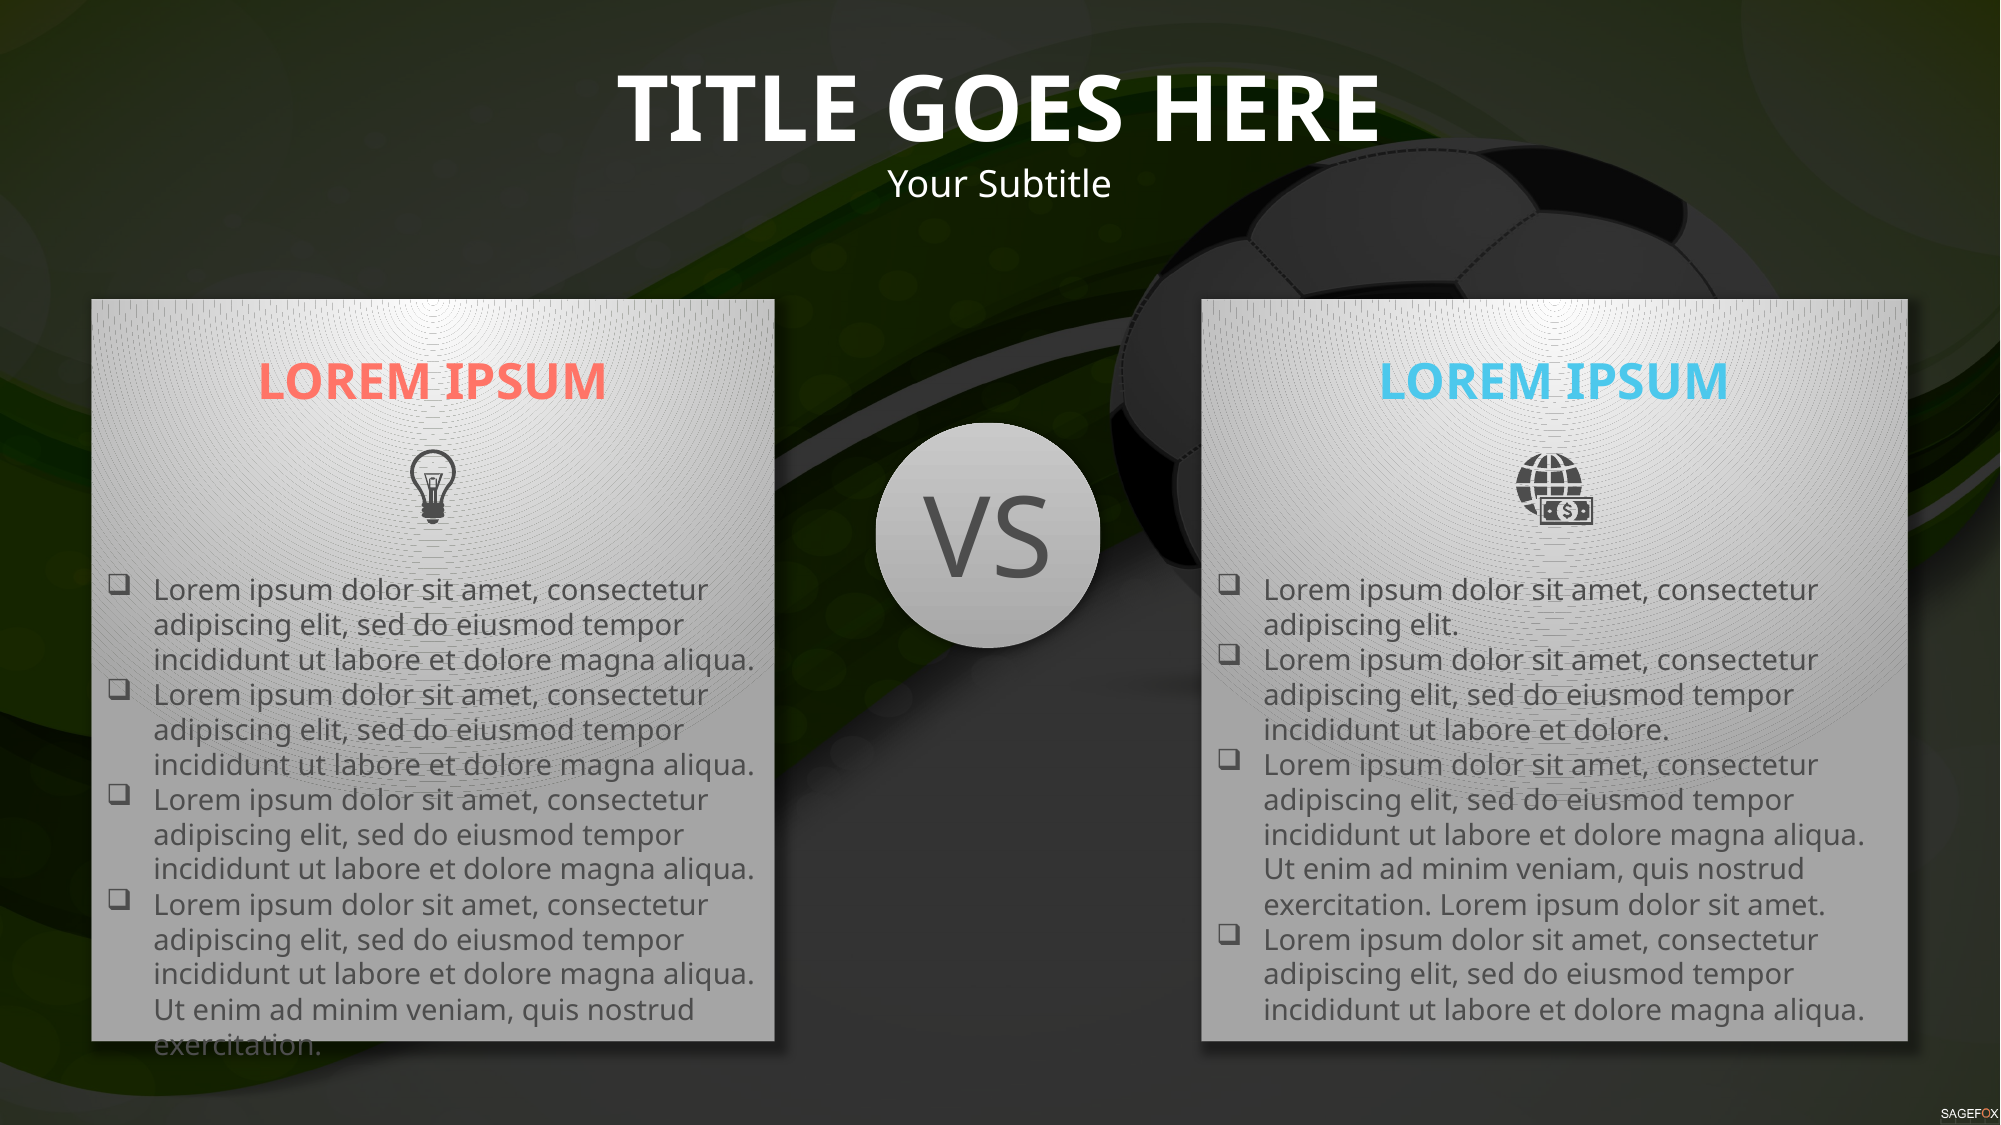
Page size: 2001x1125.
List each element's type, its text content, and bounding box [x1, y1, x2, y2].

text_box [410, 449, 456, 525]
text_box [905, 421, 1071, 457]
text_box [904, 612, 1072, 649]
text_box TITLE GOES HERE Your Subtitle [548, 42, 1452, 212]
text_box LOREM IPSUM [1201, 342, 1908, 417]
text_box Lorem ipsum dolor sit amet, consectetur adipiscing elit, sed do eiusmod tempor incididunt ut labore et dolore magna aliqua. Lorem ipsum dolor sit amet, consectetur adipiscing elit, sed do eiusmod tempor incididunt ut labore et dolore magna aliqua. Lorem ipsum dolor sit amet, consectetur adipiscing elit, sed do eiusmod tempor incididunt ut labore et dolore magna aliqua. Lorem ipsum dolor sit amet, consectetur adipiscing elit, sed do eiusmod tempor incididunt ut labore et dolore magna aliqua. Ut enim ad minim veniam, quis nostrud exercitation. [91, 538, 775, 1069]
picture [0, 0, 2001, 1125]
text_box Lorem ipsum dolor sit amet, consectetur adipiscing elit. Lorem ipsum dolor sit amet, consectetur adipiscing elit, sed do eiusmod tempor incididunt ut labore et dolore. Lorem ipsum dolor sit amet, consectetur adipiscing elit, sed do eiusmod tempor incididunt ut labore et dolore magna aliqua. Ut enim ad minim veniam, quis nostrud exercitation. Lorem ipsum dolor sit amet. Lorem ipsum dolor sit amet, consectetur adipiscing elit, sed do eiusmod tempor incididunt ut labore et dolore magna aliqua. [1201, 538, 1908, 1034]
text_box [1516, 453, 1594, 525]
text_box [91, 417, 775, 538]
text_box [1201, 299, 1909, 1042]
text_box [91, 299, 775, 342]
text_box VS [838, 457, 1138, 612]
text_box LOREM IPSUM [91, 342, 775, 417]
